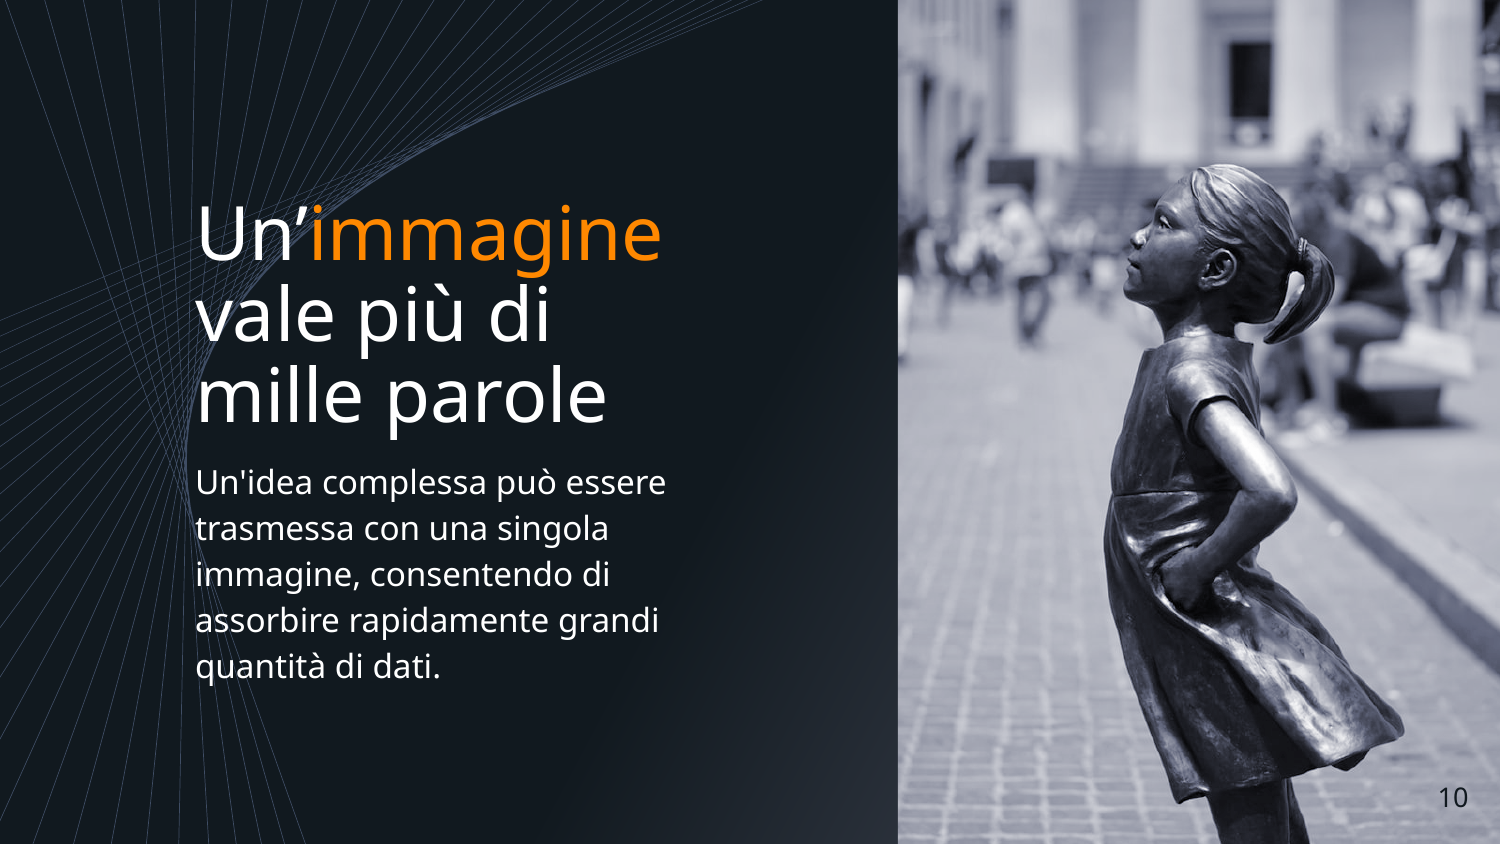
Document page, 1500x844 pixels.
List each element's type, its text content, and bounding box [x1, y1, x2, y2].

picture [897, 0, 1500, 844]
title Un’immagine vale più di mille parole [195, 181, 737, 439]
list Un'idea complessa può essere trasmessa con una singola immagine, consentendo di assorbire rapidamente grandi quantità di dati. [195, 455, 737, 713]
